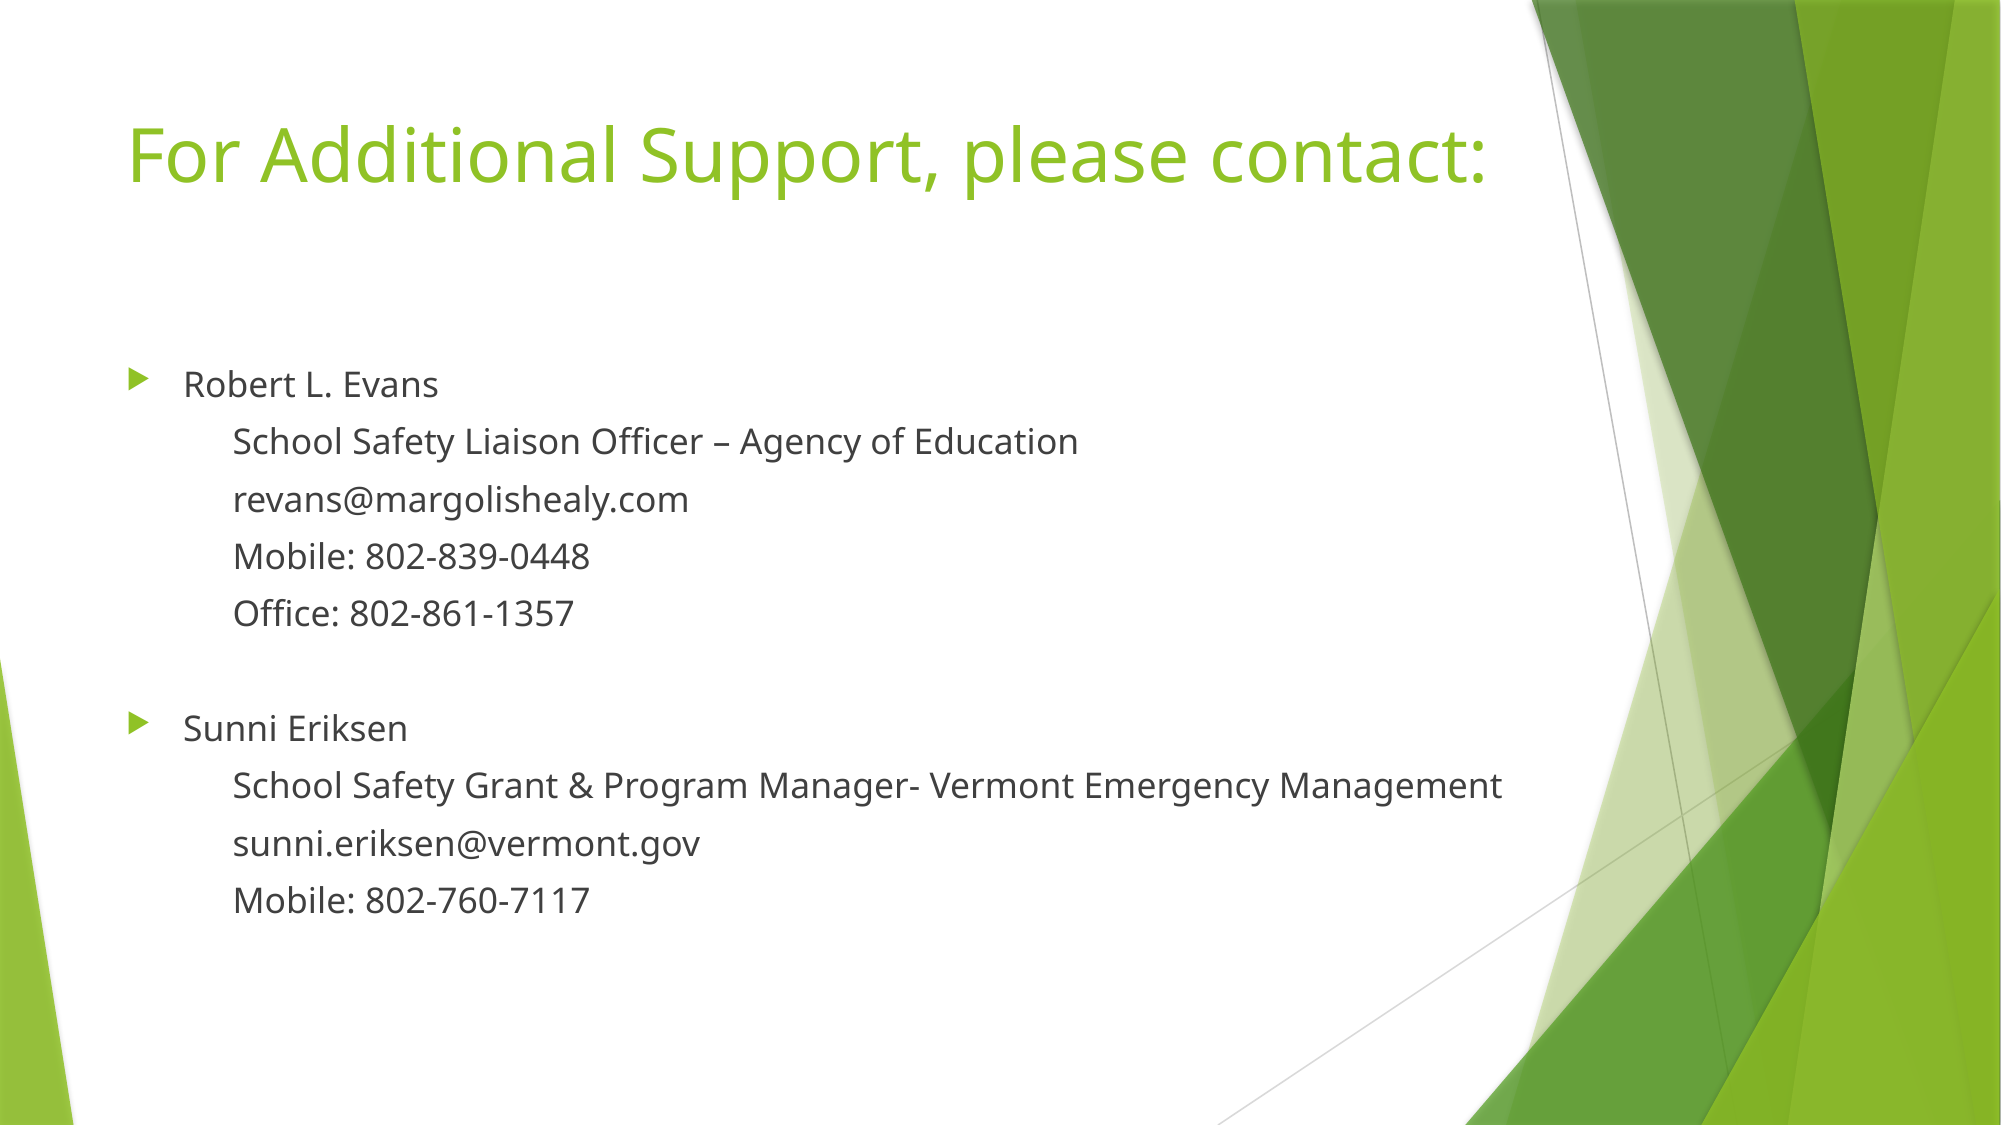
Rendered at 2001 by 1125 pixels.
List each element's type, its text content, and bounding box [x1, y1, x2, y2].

title For Additional Support, please contact: [111, 99, 1522, 317]
list Robert L. Evans School Safety Liaison Officer – Agency of Education revans@margolishealy.com Mobile: 802-839-0448 Office: 802-861-1357 Sunni Eriksen School Safety Grant & Program Manager- Vermont Emergency Management sunni.eriksen@vermont.gov Mobile: 802-760-7117 [111, 354, 1522, 992]
